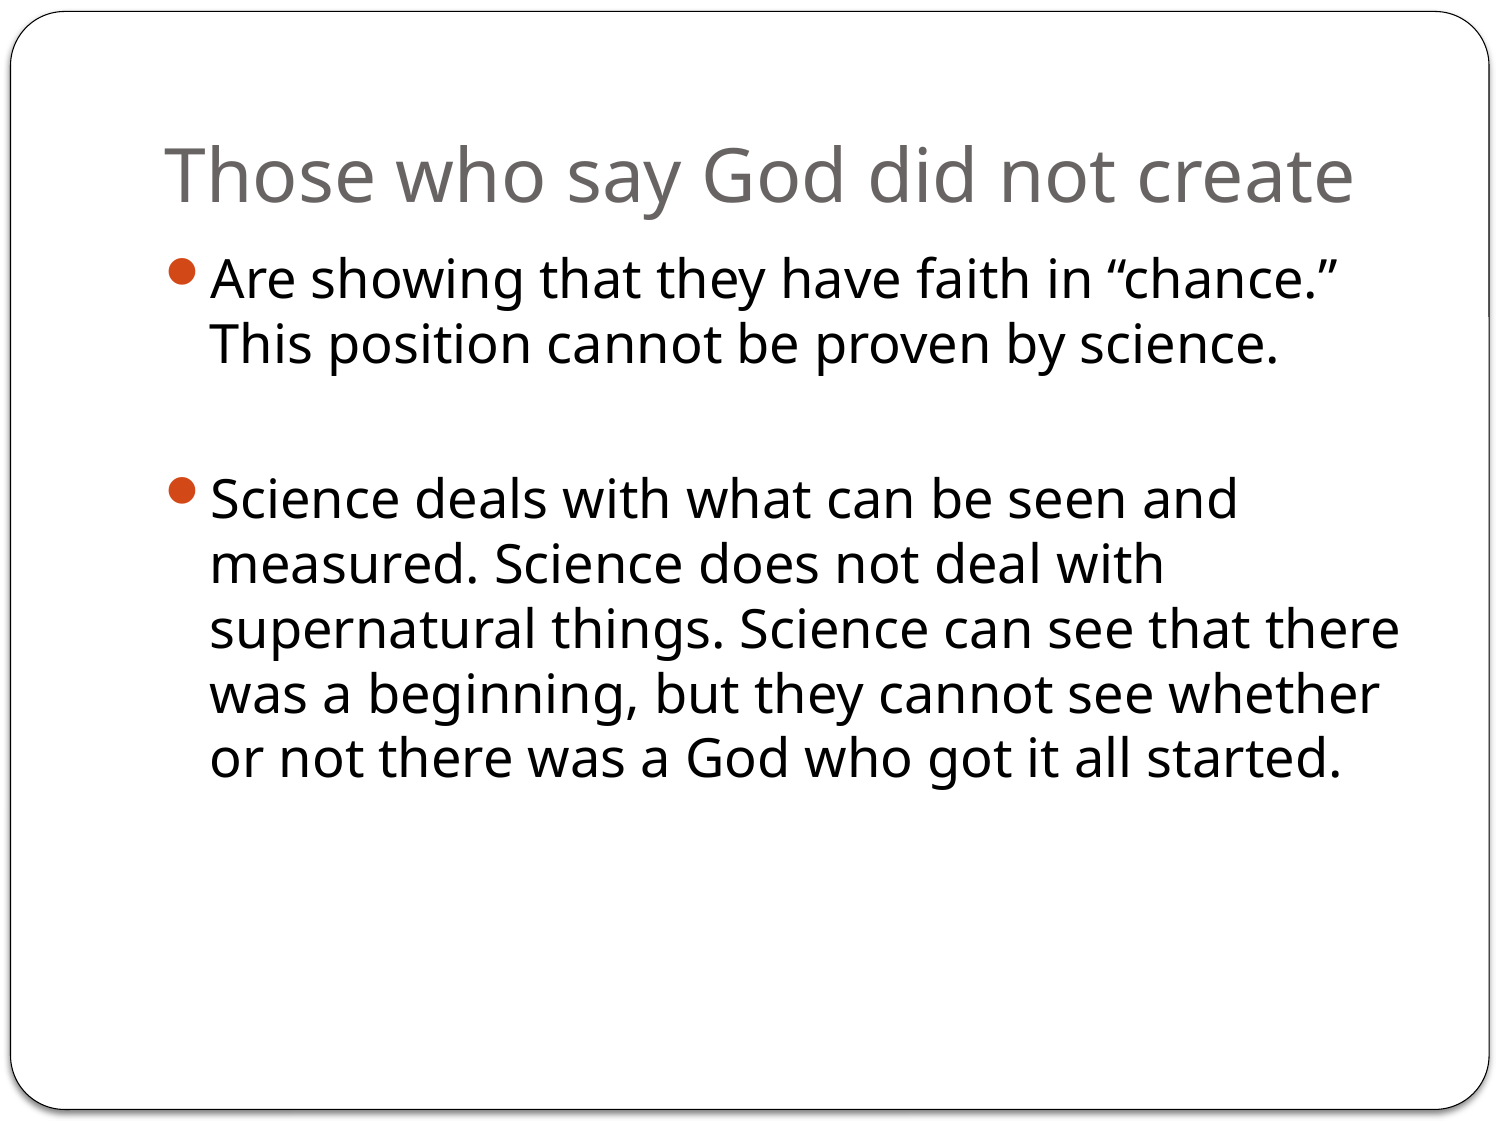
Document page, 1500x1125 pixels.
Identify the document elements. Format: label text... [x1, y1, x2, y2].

list Are showing that they have faith in “chance.” This position cannot be proven by science. Science deals with what can be seen and measured. Science does not deal with supernatural things. Science can see that there was a beginning, but they cannot see whether or not there was a God who got it all started. [150, 237, 1425, 988]
title Those who say God did not create [150, 45, 1425, 233]
